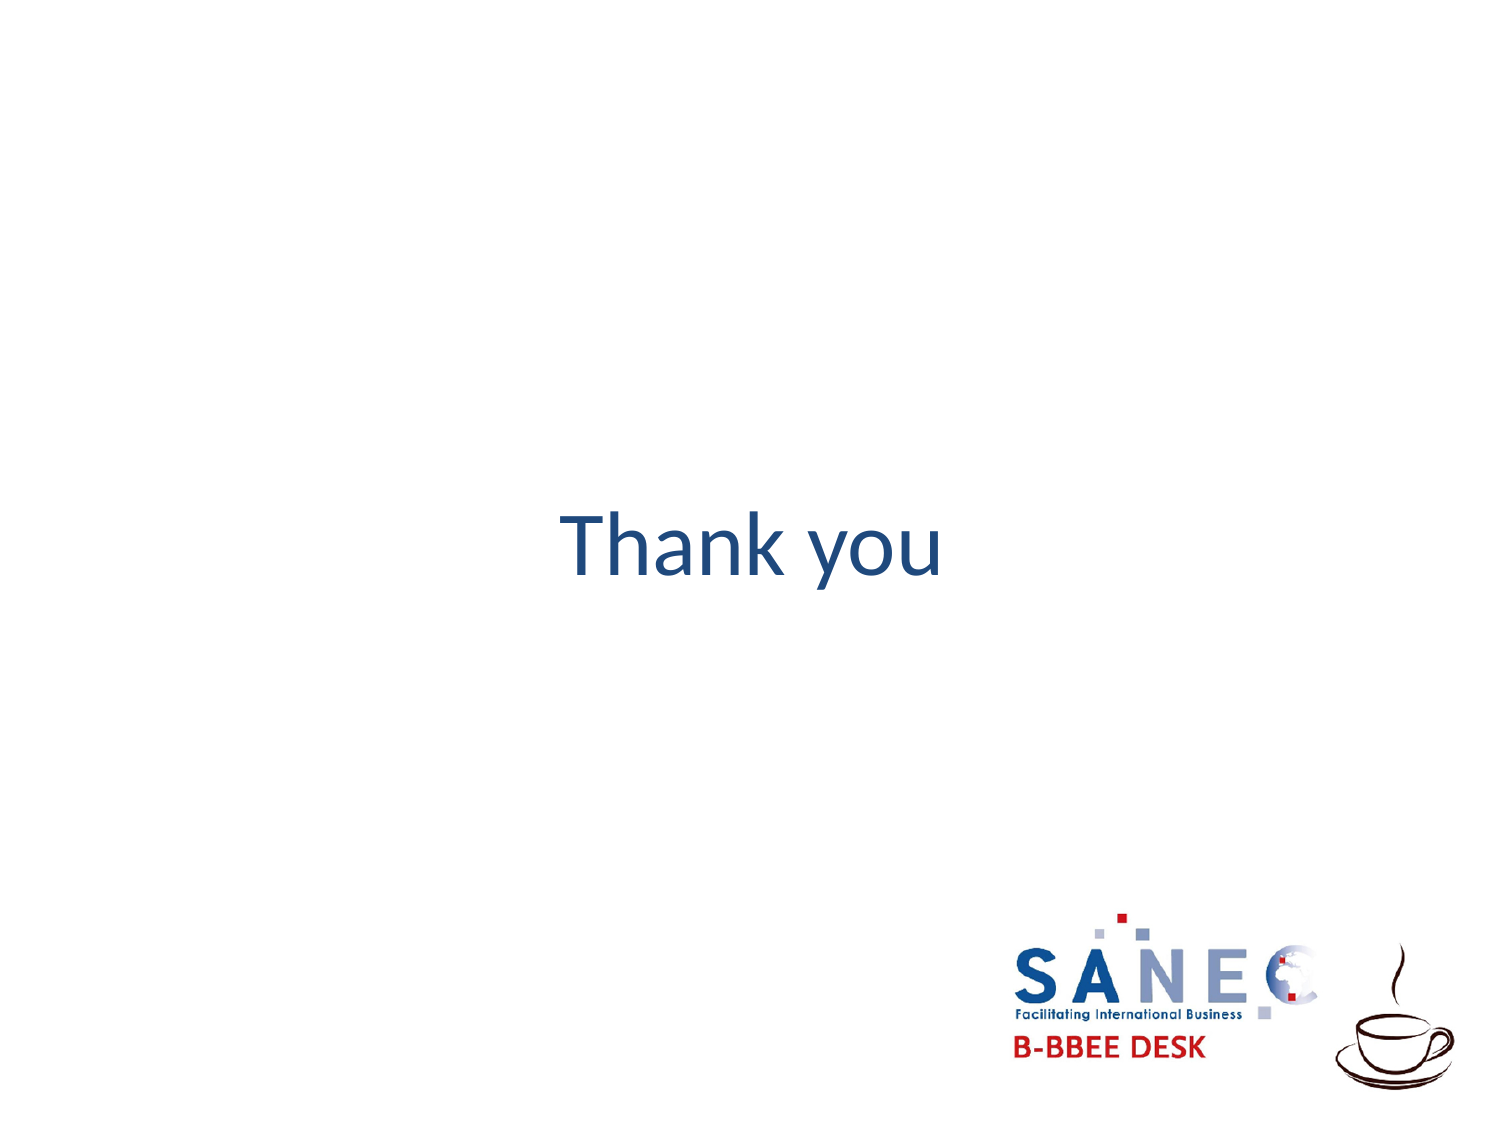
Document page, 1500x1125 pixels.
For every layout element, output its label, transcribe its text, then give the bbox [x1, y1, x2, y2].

picture [955, 887, 1500, 1125]
text_box Thank you [441, 476, 1063, 601]
